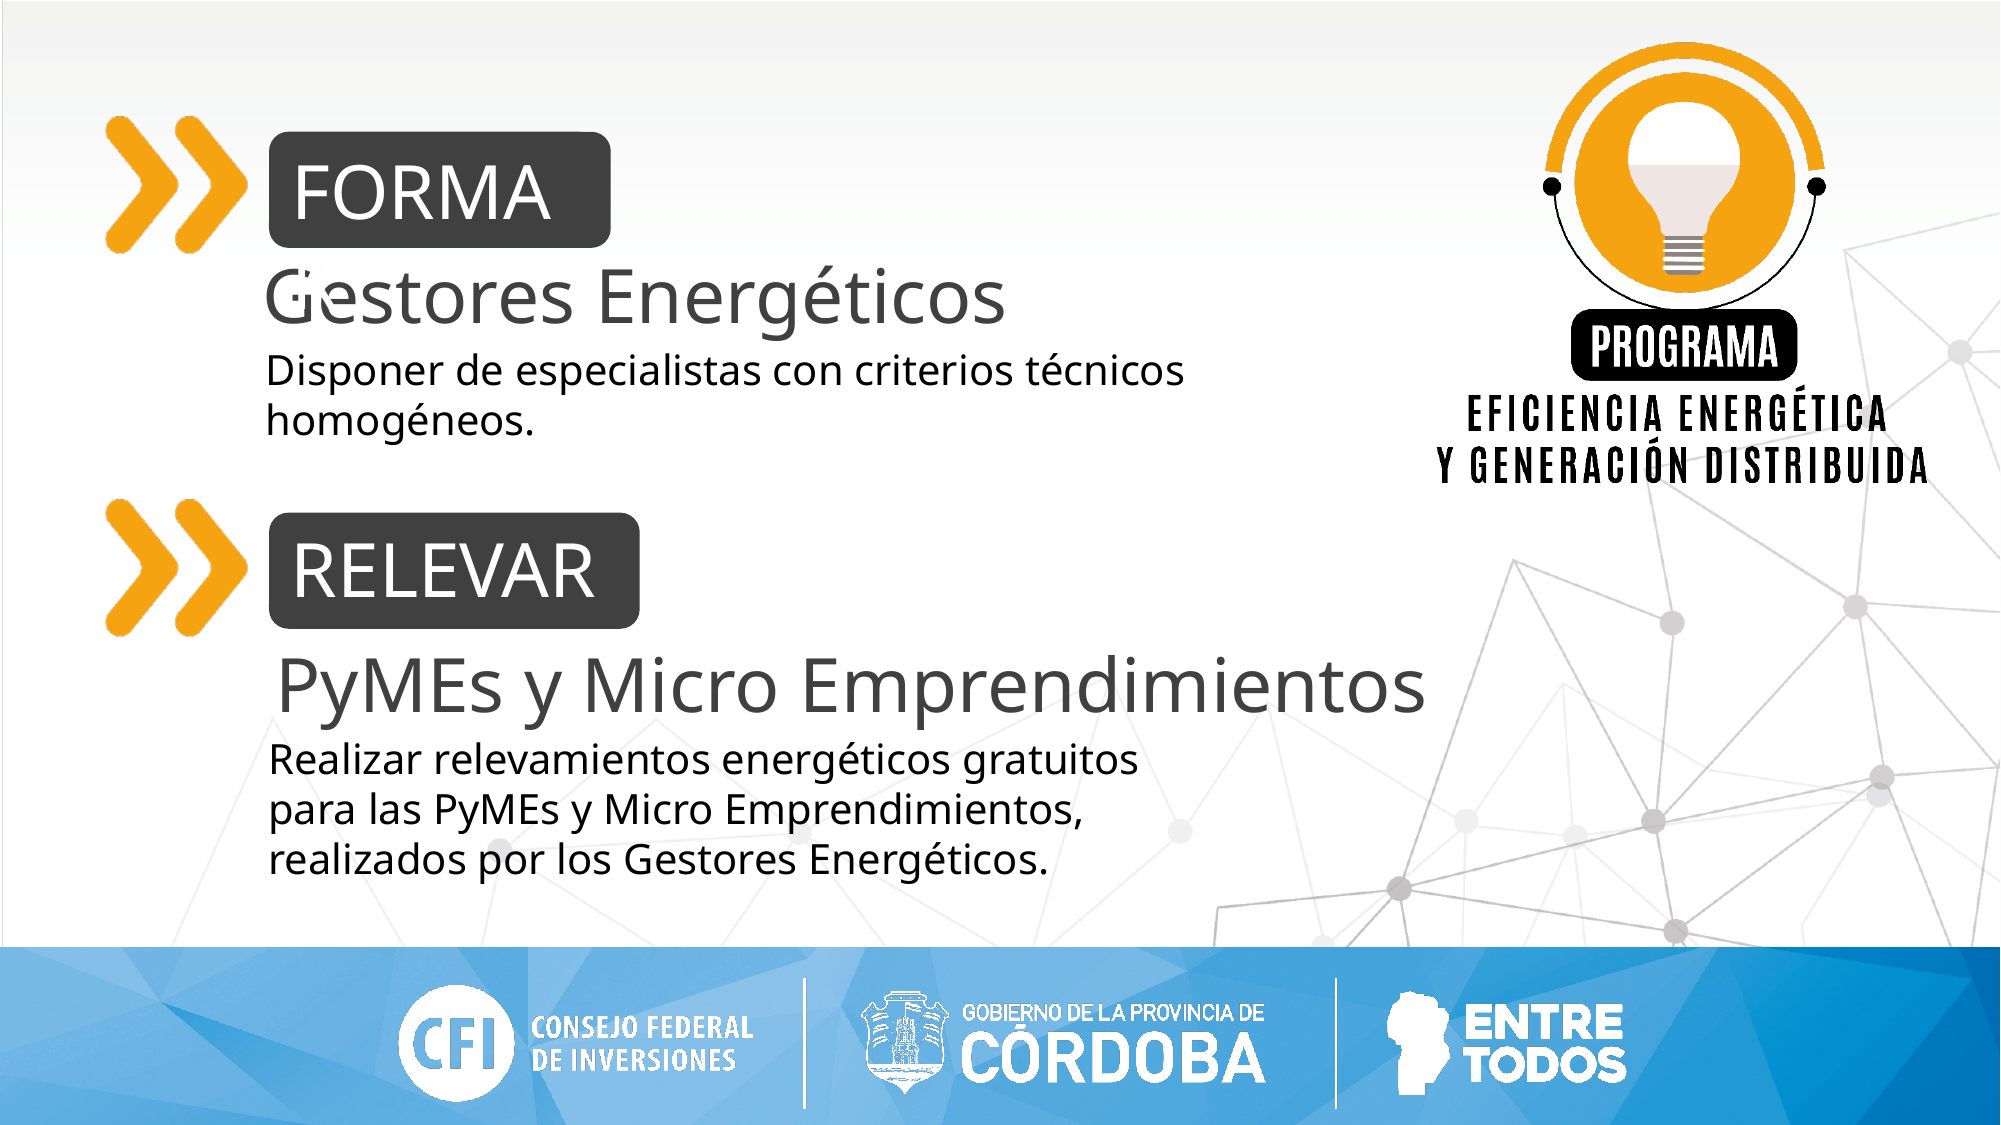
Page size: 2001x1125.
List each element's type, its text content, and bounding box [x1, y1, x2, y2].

text_box Realizar relevamientos energéticos gratuitos para las PyMEs y Micro Emprendimientos, realizados por los Gestores Energéticos. [253, 725, 1254, 890]
text_box FORMAR [276, 136, 613, 332]
text_box PyMEs y Micro Emprendimientos [260, 630, 1444, 736]
text_box Gestores Energéticos [247, 241, 1023, 347]
picture [0, 2, 2001, 1125]
text_box RELEVAR [280, 515, 638, 621]
text_box [280, 621, 637, 630]
text_box [280, 130, 605, 136]
text_box Disponer de especialistas con criterios técnicos homogéneos. [251, 336, 1252, 451]
text_box [280, 511, 632, 515]
